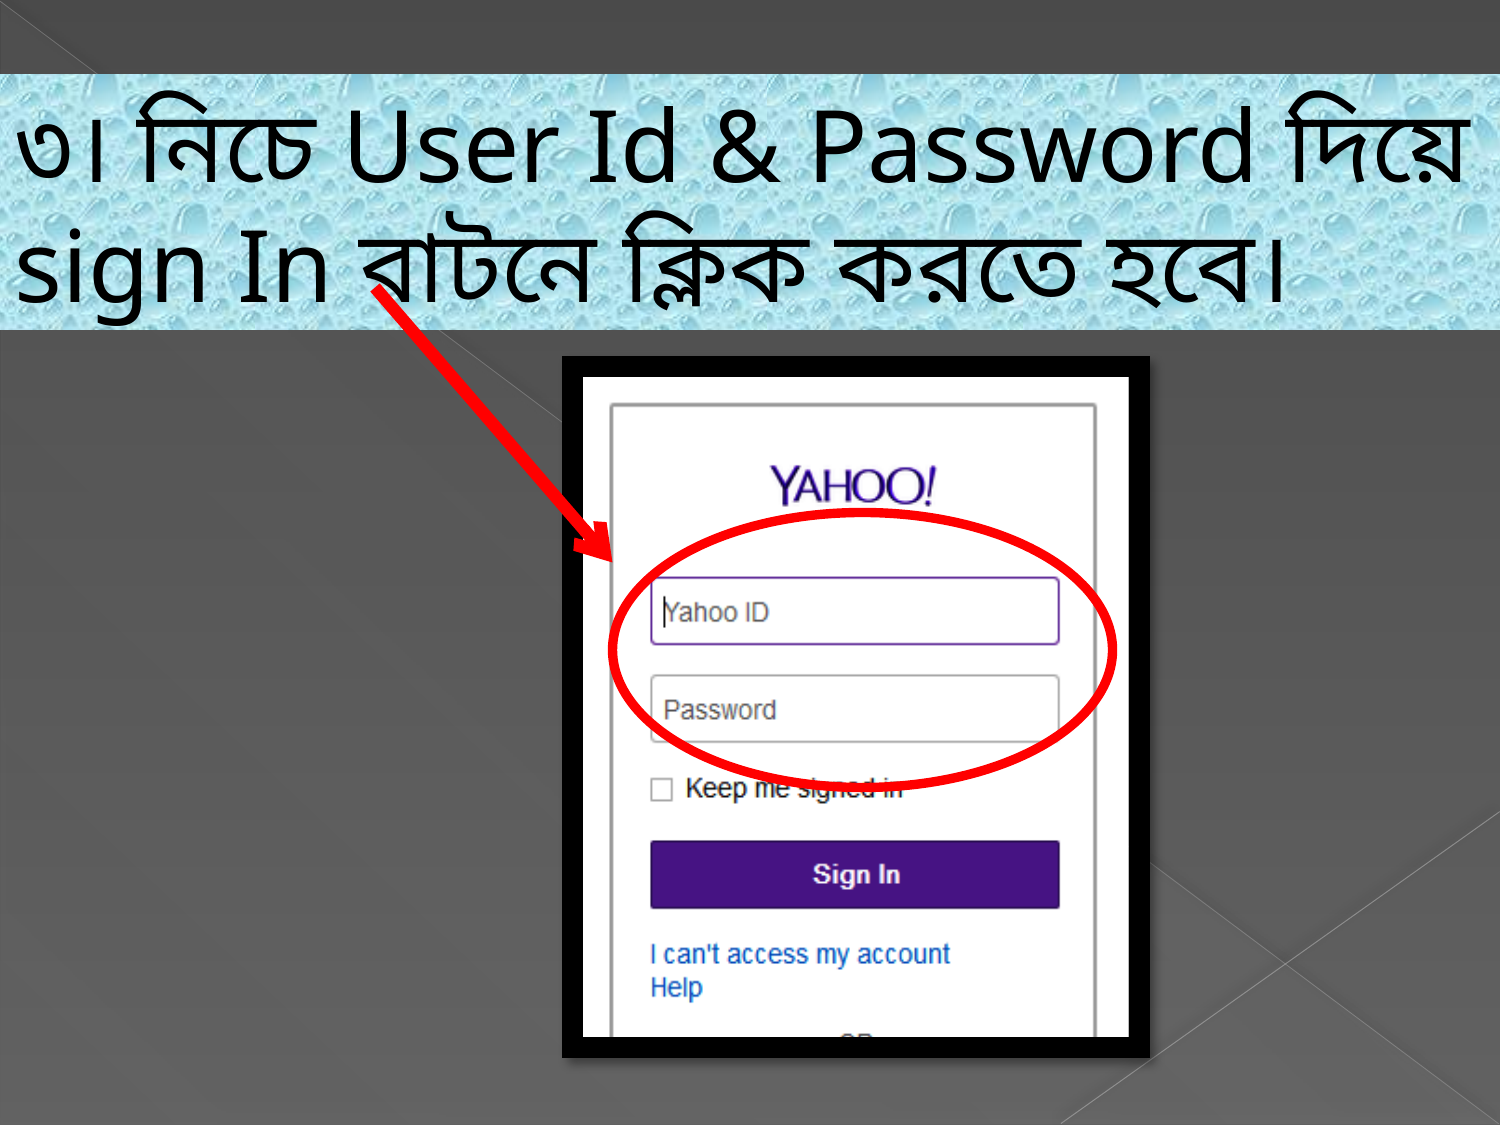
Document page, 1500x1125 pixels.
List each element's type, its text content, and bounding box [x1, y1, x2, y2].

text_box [374, 287, 613, 563]
text_box ৩। নিচে User Id & Password দিয়ে sign In বাটনে ক্লিক করতে হবে। [0, 74, 1500, 330]
picture [582, 376, 1129, 1038]
